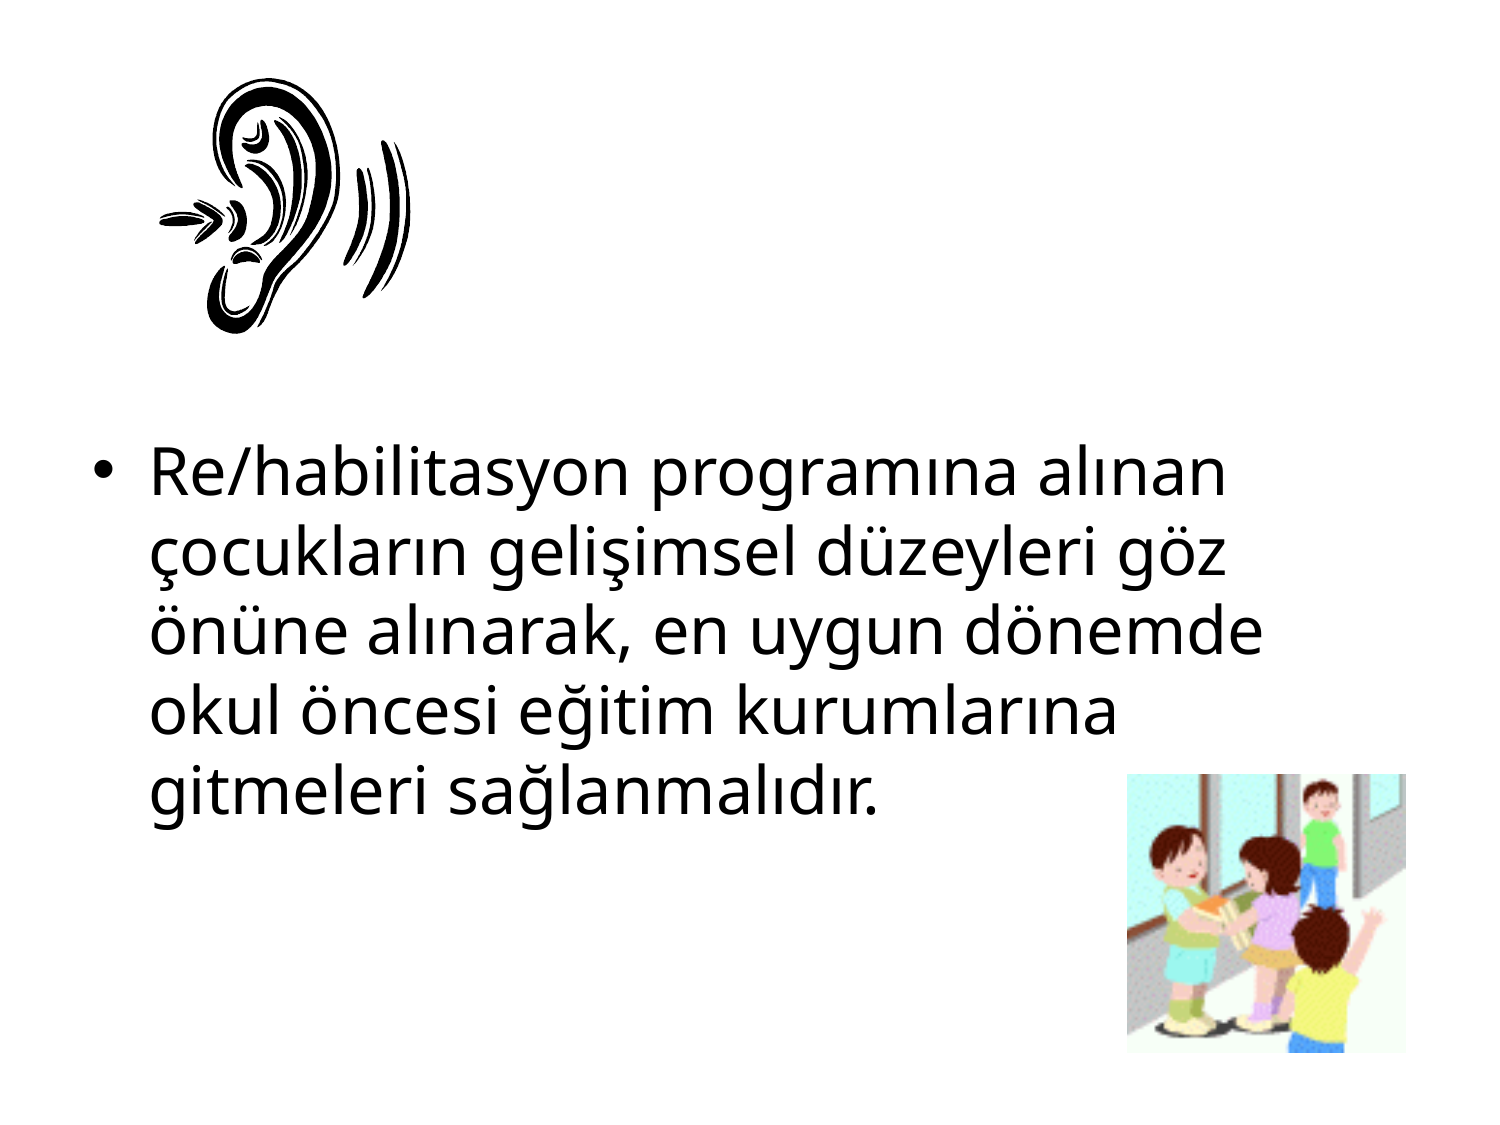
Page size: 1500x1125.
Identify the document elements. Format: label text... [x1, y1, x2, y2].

list Re/habilitasyon programına alınan çocukların gelişimsel düzeyleri göz önüne alınarak, en uygun dönemde okul öncesi eğitim kurumlarına gitmeleri sağlanmalıdır. [76, 420, 1424, 858]
picture [159, 77, 411, 334]
picture [1127, 774, 1406, 1053]
